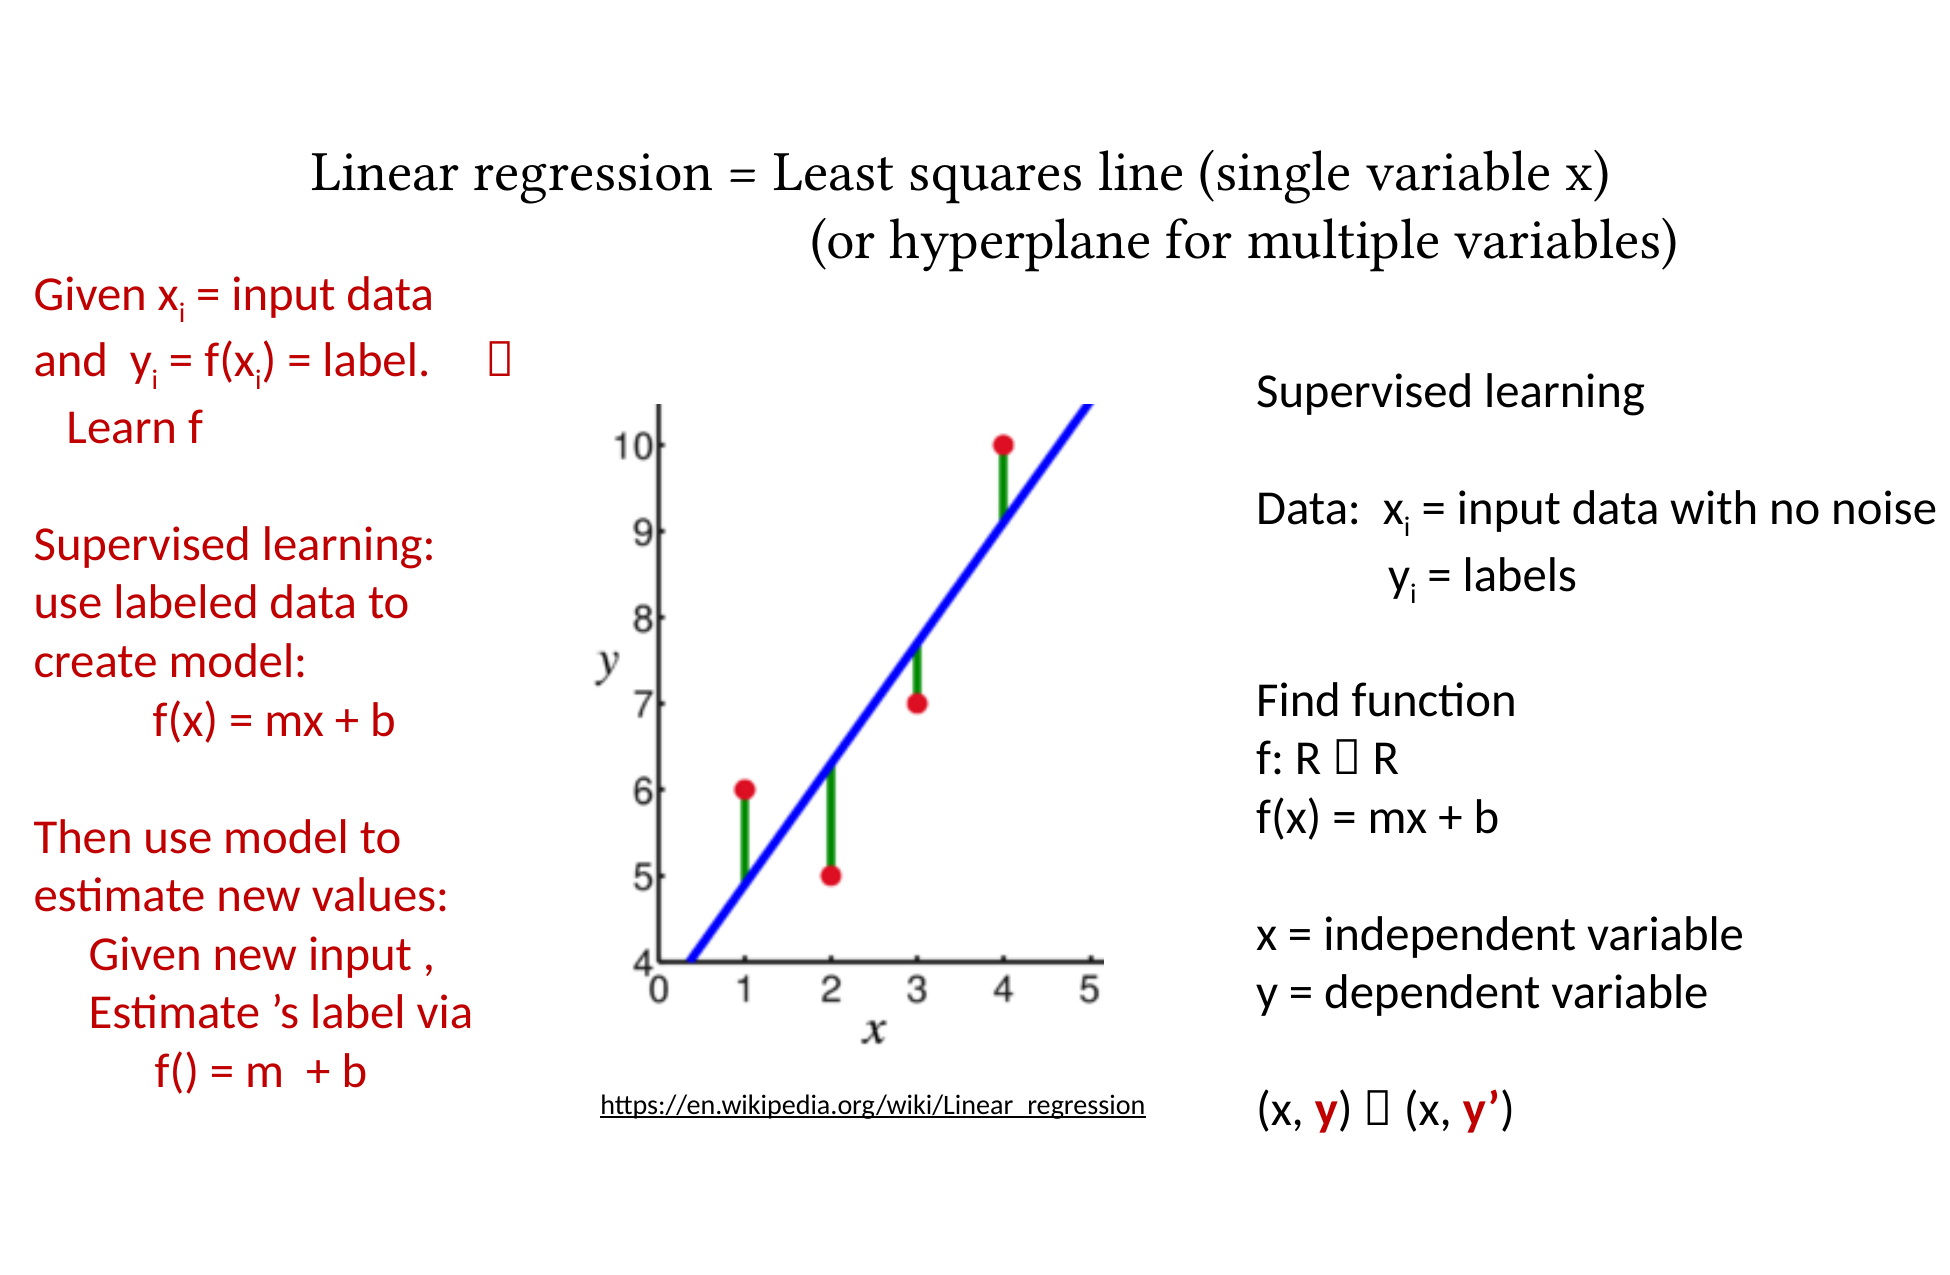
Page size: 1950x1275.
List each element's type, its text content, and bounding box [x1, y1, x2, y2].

text_box Supervised learning Data: xi = input data with no noise yi = labels Find function f: R  R f(x) = mx + b x = independent variable y = dependent variable (x, y)  (x, y’) [1241, 351, 1950, 1143]
text_box Linear regression = Least squares line (single variable x) (or hyperplane for multiple variables) [296, 125, 1705, 278]
text_box https://en.wikipedia.org/wiki/Linear_regression [585, 1078, 1224, 1128]
picture [592, 404, 1104, 1049]
